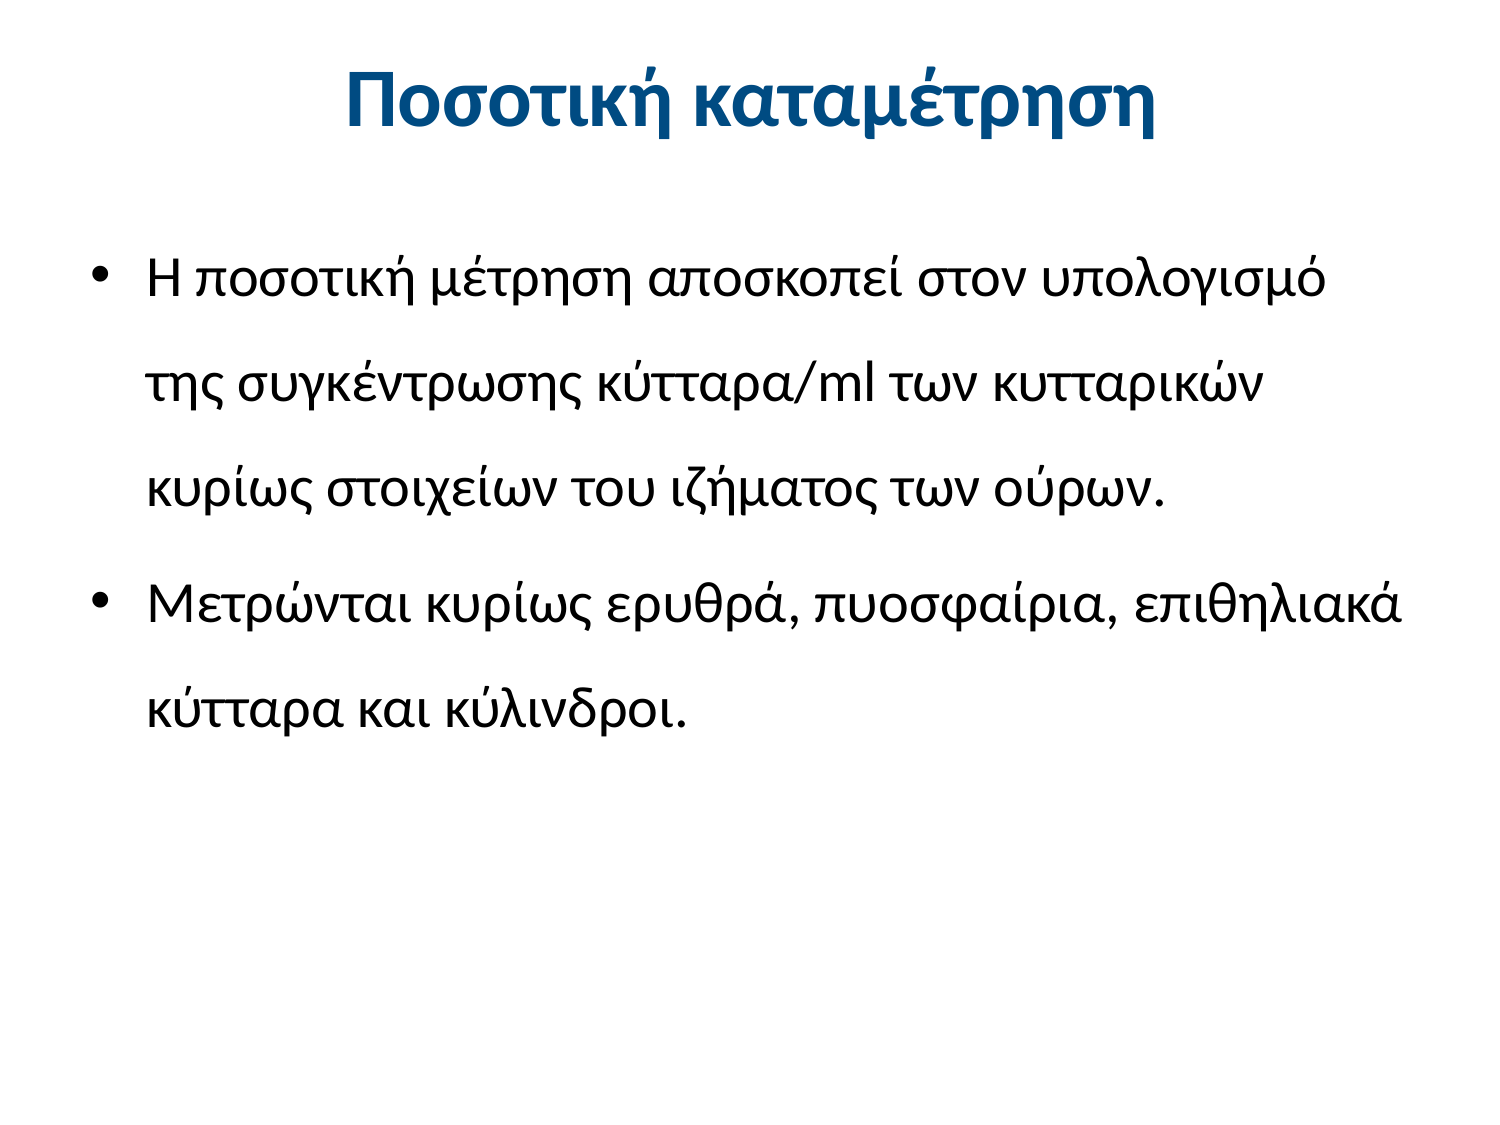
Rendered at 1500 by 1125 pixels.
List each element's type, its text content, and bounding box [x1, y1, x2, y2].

title Ποσοτική καταμέτρηση [76, 19, 1427, 169]
list H ποσοτική μέτρηση αποσκοπεί στον υπολογισμό της συγκέντρωσης κύτταρα/ml των κυτταρικών κυρίως στοιχείων του ιζήματος των ούρων. Μετρώνται κυρίως ερυθρά, πυοσφαίρια, επιθηλιακά κύτταρα και κύλινδροι. [75, 196, 1425, 1024]
